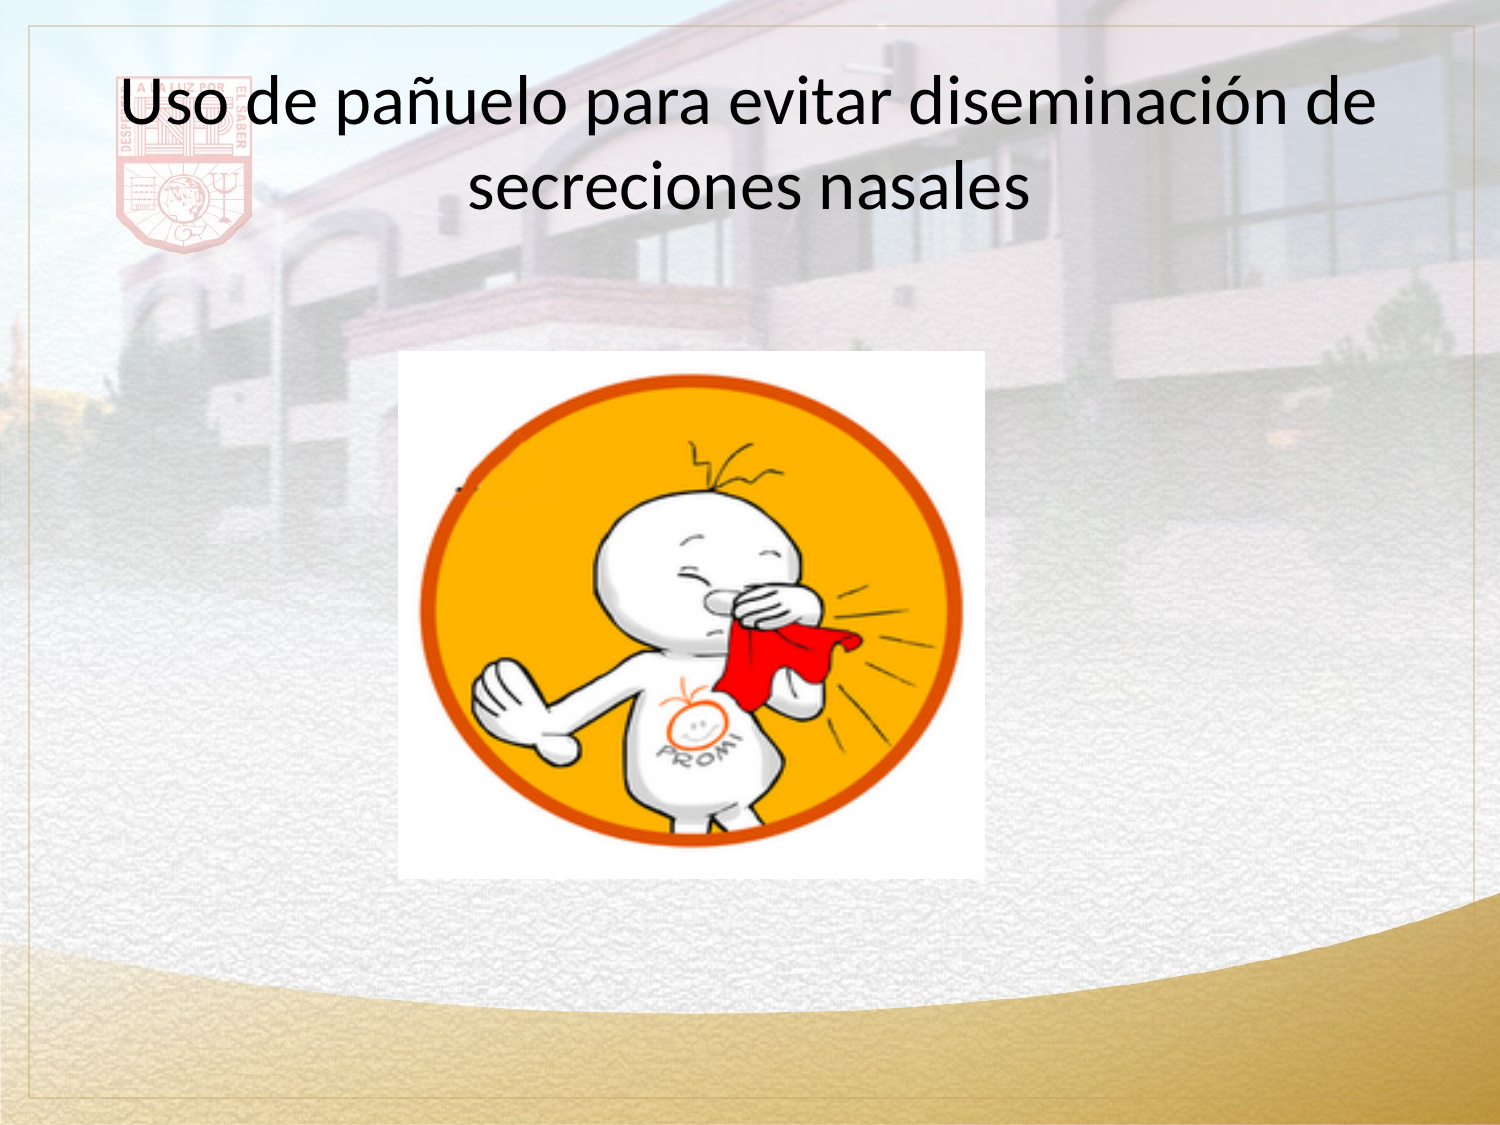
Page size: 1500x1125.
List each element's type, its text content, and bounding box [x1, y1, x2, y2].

title Uso de pañuelo para evitar diseminación de secreciones nasales [74, 44, 1426, 233]
picture [0, 0, 1500, 1125]
